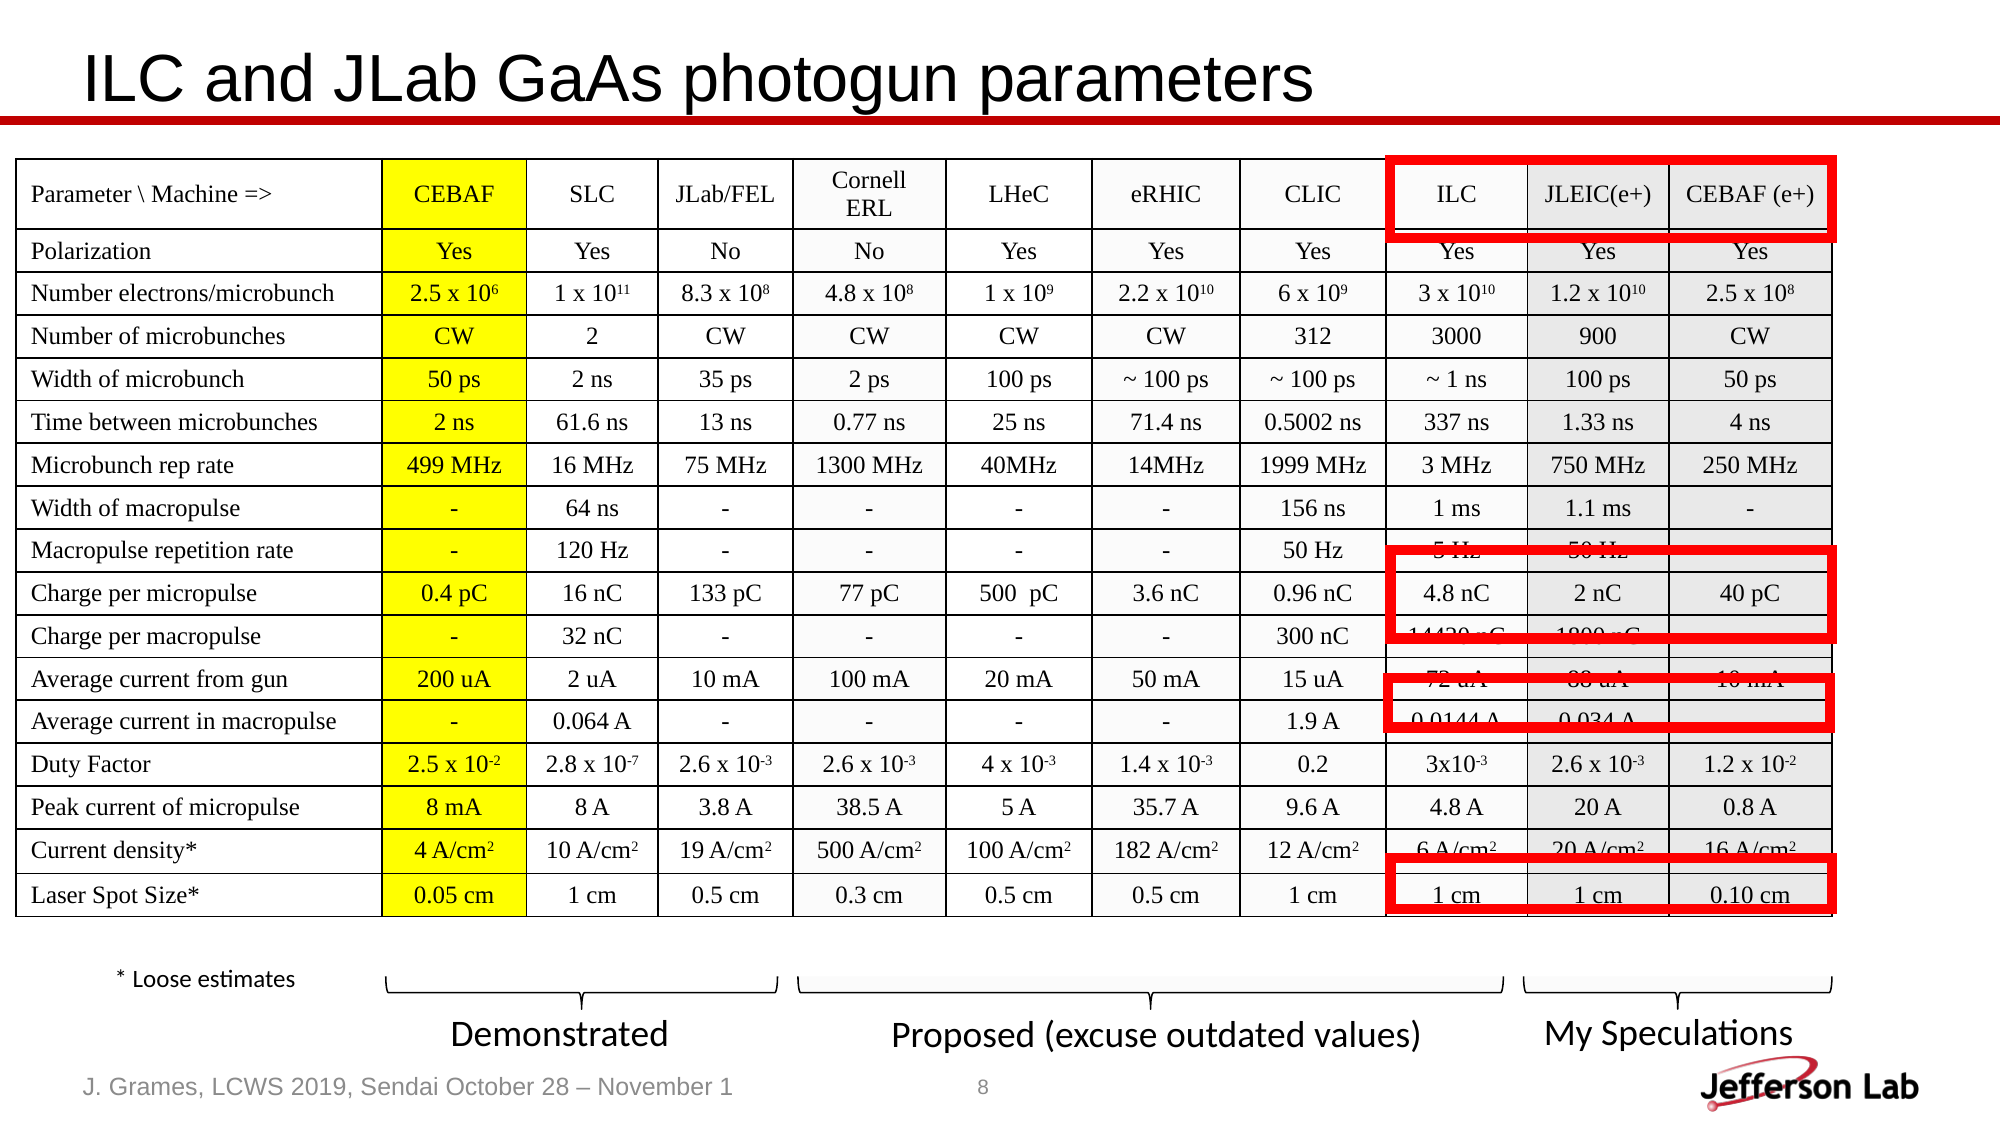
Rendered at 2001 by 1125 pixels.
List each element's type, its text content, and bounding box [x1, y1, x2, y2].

table_cell 250 MHz [1670, 444, 1831, 485]
table_cell Peak current of micropulse [17, 787, 381, 828]
table_cell CW [659, 316, 792, 357]
table_cell 19 A/cm2 [659, 830, 792, 873]
table_cell 8 mA [383, 787, 526, 828]
table_cell 1.9 A [1241, 701, 1385, 742]
table_cell 2.6 x 10-3 [659, 744, 792, 785]
table_cell 2 [527, 316, 657, 357]
table_cell 1 ms [1387, 487, 1527, 528]
text_box [797, 976, 1504, 1002]
table_cell 4 ns [1670, 401, 1831, 442]
table_cell 14420 nC [1387, 616, 1527, 657]
table_cell ~ 100 ps [1093, 359, 1239, 400]
text_box Proposed (excuse outdated values) [876, 1002, 1438, 1063]
table_cell CW [1093, 316, 1239, 357]
table_cell - [659, 530, 792, 571]
table_cell 20 mA [947, 658, 1091, 699]
table_cell 14MHz [1093, 444, 1239, 485]
table_cell 6 x 109 [1241, 273, 1385, 314]
table_cell 71.4 ns [1093, 401, 1239, 442]
table_cell 1.2 x 1010 [1528, 273, 1668, 314]
table_cell 64 ns [527, 487, 657, 528]
text_box [1389, 549, 1833, 640]
table_cell ~ 100 ps [1241, 359, 1385, 400]
table_cell 10 mA [659, 658, 792, 699]
table_cell CW [383, 316, 526, 357]
table_cell 4.8 A [1387, 787, 1527, 828]
table_cell - [794, 701, 945, 742]
text_box [1523, 976, 1832, 1000]
table_cell 16 A/cm2 [1670, 830, 1831, 857]
table_cell 500 A/cm2 [794, 830, 945, 873]
table_cell 0.77 ns [794, 401, 945, 442]
table_cell 300 nC [1241, 616, 1385, 657]
table_cell - [659, 616, 792, 657]
table_header CLIC [1241, 160, 1385, 228]
table_cell 2.5 x 106 [383, 273, 526, 314]
table_cell 0.5 cm [947, 874, 1091, 916]
table_cell 20 A [1528, 787, 1668, 828]
table_cell 16 MHz [527, 444, 657, 485]
table_cell Yes [1241, 230, 1385, 271]
table_cell 100 mA [794, 658, 945, 699]
table_cell 0.5 cm [659, 874, 792, 916]
table_cell 9.6 A [1241, 787, 1385, 828]
table_cell 5 Hz [1387, 530, 1527, 571]
table_cell - [1093, 701, 1239, 742]
table_cell 1 x 109 [947, 273, 1091, 314]
table_cell 35 ps [659, 359, 792, 400]
text_box My Speculations [1528, 1000, 1812, 1060]
table_cell 182 A/cm2 [1093, 830, 1239, 873]
table_cell 1999 MHz [1241, 444, 1385, 485]
table_cell 35.7 A [1093, 787, 1239, 828]
table_cell 61.6 ns [527, 401, 657, 442]
table_cell Yes [1528, 239, 1668, 271]
table_cell Current density* [17, 830, 381, 873]
table_cell 2.5 x 108 [1670, 273, 1831, 314]
table_cell Yes [383, 230, 526, 271]
table_cell 0.064 A [527, 701, 657, 742]
table_cell - [383, 487, 526, 528]
table_cell 16 nC [527, 573, 657, 614]
table_cell 0.8 A [1670, 787, 1831, 828]
table_cell 38.5 A [794, 787, 945, 828]
table_cell - [794, 616, 945, 657]
table_cell 0.4 pC [383, 573, 526, 614]
table_cell 10 mA [1670, 658, 1831, 677]
table_cell 8 A [527, 787, 657, 828]
table_cell 1.1 ms [1528, 487, 1668, 528]
table_cell 3000 [1387, 316, 1527, 357]
table_cell 2.2 x 1010 [1093, 273, 1239, 314]
table_header Parameter \ Machine => [17, 160, 381, 228]
table_cell 2.5 x 10-2 [383, 744, 526, 785]
table_cell 2 ns [383, 401, 526, 442]
table_cell CW [1670, 316, 1831, 357]
table_cell 40MHz [947, 444, 1091, 485]
table_cell CW [947, 316, 1091, 357]
table_cell Duty Factor [17, 744, 381, 785]
table_cell 20 A/cm2 [1528, 830, 1668, 857]
table_cell 10 A/cm2 [527, 830, 657, 873]
table_cell - [659, 487, 792, 528]
table_header SLC [527, 160, 657, 228]
table_cell 0.5 cm [1093, 874, 1239, 916]
table_cell - [794, 487, 945, 528]
picture [1698, 1047, 1933, 1124]
table_cell - [1670, 729, 1831, 742]
text_box [1389, 159, 1833, 239]
table_cell - [1670, 487, 1831, 528]
table_cell 0.10 cm [1670, 910, 1831, 916]
table_cell 88 uA [1528, 658, 1668, 677]
table_cell Yes [947, 230, 1091, 271]
table_cell 2.6 x 10-3 [1528, 744, 1668, 785]
table_cell - [947, 487, 1091, 528]
table_cell 2 ps [794, 359, 945, 400]
table_cell No [794, 230, 945, 271]
table_cell 50 Hz [1528, 530, 1668, 549]
table_cell Yes [1670, 239, 1831, 271]
table_cell 3 x 1010 [1387, 273, 1527, 314]
table_cell 12 A/cm2 [1241, 830, 1385, 873]
text_box [385, 976, 778, 1001]
text_box [1389, 857, 1833, 910]
table_cell 312 [1241, 316, 1385, 357]
table_cell 156 ns [1241, 487, 1385, 528]
table_cell Width of microbunch [17, 359, 381, 400]
table_cell 1 cm [1387, 874, 1527, 916]
table_cell - [659, 701, 792, 742]
table_header eRHIC [1093, 160, 1239, 228]
table_cell 13 ns [659, 401, 792, 442]
table_cell 2 uA [527, 658, 657, 699]
table_cell 3x10-3 [1387, 744, 1527, 785]
table_cell 3.6 nC [1093, 573, 1239, 614]
table_cell - [383, 616, 526, 657]
table_cell 32 nC [527, 616, 657, 657]
table_cell 50 mA [1093, 658, 1239, 699]
table_cell 750 MHz [1528, 444, 1668, 485]
table_cell 1 cm [1241, 874, 1385, 916]
table_cell Polarization [17, 230, 381, 271]
table_cell 8.3 x 108 [659, 273, 792, 314]
table_cell 0.5002 ns [1241, 401, 1385, 442]
table_cell 3.8 A [659, 787, 792, 828]
slide_number 8 [925, 1063, 1042, 1111]
table_header Cornell ERL [794, 160, 945, 228]
table_cell 50 ps [1670, 359, 1831, 400]
table_cell 100 ps [1528, 359, 1668, 400]
table_cell - [1670, 640, 1831, 657]
table_cell - [383, 701, 526, 742]
table_cell CW [794, 316, 945, 357]
table_cell 0.2 [1241, 744, 1385, 785]
table_cell 1800 nC [1528, 640, 1668, 657]
table_cell 0.3 cm [794, 874, 945, 916]
table_cell 75 MHz [659, 444, 792, 485]
table_cell - [1093, 616, 1239, 657]
table_cell - [947, 530, 1091, 571]
table_cell 1 cm [1528, 910, 1668, 916]
table_cell No [659, 230, 792, 271]
table_cell 3 MHz [1387, 444, 1527, 485]
table_cell 120 Hz [527, 530, 657, 571]
table_cell 15 uA [1241, 658, 1385, 699]
table_cell - [1093, 530, 1239, 571]
table_cell - [1093, 487, 1239, 528]
table_cell Number of microbunches [17, 316, 381, 357]
table_cell Yes [1093, 230, 1239, 271]
table_cell 2.8 x 10-7 [527, 744, 657, 785]
table_cell 0.0144 A [1387, 729, 1527, 742]
title ILC and JLab GaAs photogun parameters [67, 39, 1919, 120]
table_cell 0.034 A [1528, 729, 1668, 742]
table_cell Average current from gun [17, 658, 381, 699]
table_cell 4 A/cm2 [383, 830, 526, 873]
table_cell 900 [1528, 316, 1668, 357]
table_cell Number electrons/microbunch [17, 273, 381, 314]
table_cell 5 A [947, 787, 1091, 828]
table_cell Charge per micropulse [17, 573, 381, 614]
table_header CEBAF [383, 160, 526, 228]
table_cell Laser Spot Size* [17, 874, 381, 916]
table_cell 100 ps [947, 359, 1091, 400]
table_cell 337 ns [1387, 401, 1527, 442]
table_cell 72 uA [1387, 658, 1527, 677]
table_cell Microbunch rep rate [17, 444, 381, 485]
table_cell 0.05 cm [383, 874, 526, 916]
footer J. Grames, LCWS 2019, Sendai October 28 – November 1 [67, 1059, 925, 1111]
table_cell Time between microbunches [17, 401, 381, 442]
table_cell 1300 MHz [794, 444, 945, 485]
table_cell 1.2 x 10-2 [1670, 744, 1831, 785]
table_cell 2 ns [527, 359, 657, 400]
table_cell 1.4 x 10-3 [1093, 744, 1239, 785]
table_cell - [947, 701, 1091, 742]
table_cell Width of macropulse [17, 487, 381, 528]
table_cell - [794, 530, 945, 571]
table_cell Average current in macropulse [17, 701, 381, 742]
table_cell 100 A/cm2 [947, 830, 1091, 873]
table_cell 25 ns [947, 401, 1091, 442]
table_cell Charge per macropulse [17, 616, 381, 657]
table_cell - [383, 530, 526, 571]
table_cell 200 uA [383, 658, 526, 699]
text_box Demonstrated [435, 1001, 684, 1059]
table_cell Yes [527, 230, 657, 271]
table_header LHeC [947, 160, 1091, 228]
table_cell ~ 1 ns [1387, 359, 1527, 400]
table_cell 0.96 nC [1241, 573, 1385, 614]
table_cell 50 ps [383, 359, 526, 400]
table_cell 500 pC [947, 573, 1091, 614]
table_cell 6 A/cm2 [1387, 830, 1527, 873]
table_cell - [947, 616, 1091, 657]
table_cell 1.33 ns [1528, 401, 1668, 442]
table_cell 1 x 1011 [527, 273, 657, 314]
table_cell 4.8 x 108 [794, 273, 945, 314]
table_cell 133 pC [659, 573, 792, 614]
table_cell 499 MHz [383, 444, 526, 485]
table_cell 4 x 10-3 [947, 744, 1091, 785]
table_cell 1 cm [527, 874, 657, 916]
table_cell - [1670, 530, 1831, 549]
table_cell 77 pC [794, 573, 945, 614]
table_cell 2.6 x 10-3 [794, 744, 945, 785]
table_cell Yes [1387, 230, 1527, 271]
table_cell 50 Hz [1241, 530, 1385, 571]
table_header JLab/FEL [659, 160, 792, 228]
table_cell Macropulse repetition rate [17, 530, 381, 571]
text_box * Loose estimates [99, 954, 311, 1000]
text_box [1387, 677, 1831, 729]
